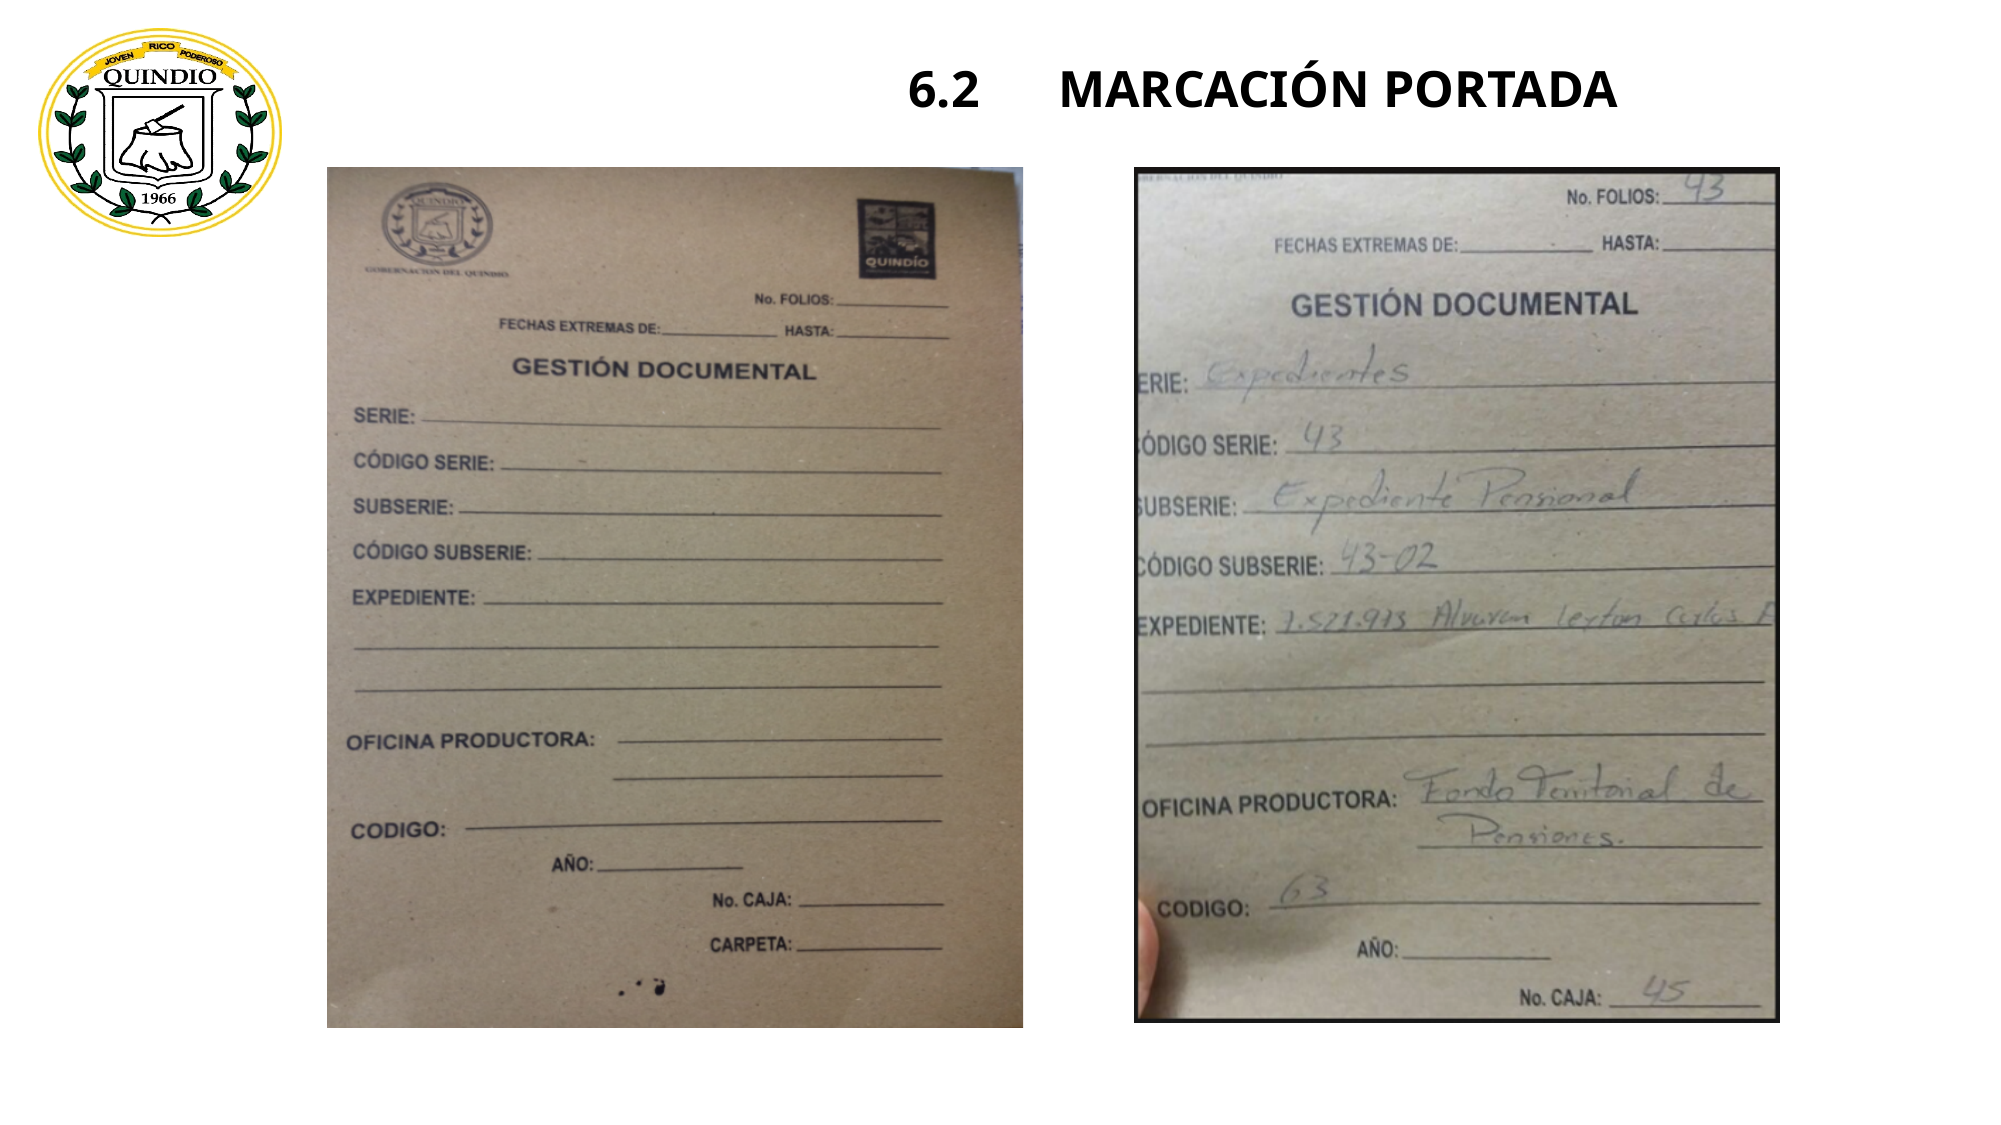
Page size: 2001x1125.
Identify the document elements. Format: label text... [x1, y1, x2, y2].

picture [1134, 167, 1780, 1023]
picture [38, 28, 282, 237]
title 6.2 MARCACIÓN PORTADA [893, 21, 1841, 161]
picture [245, 167, 1105, 1028]
